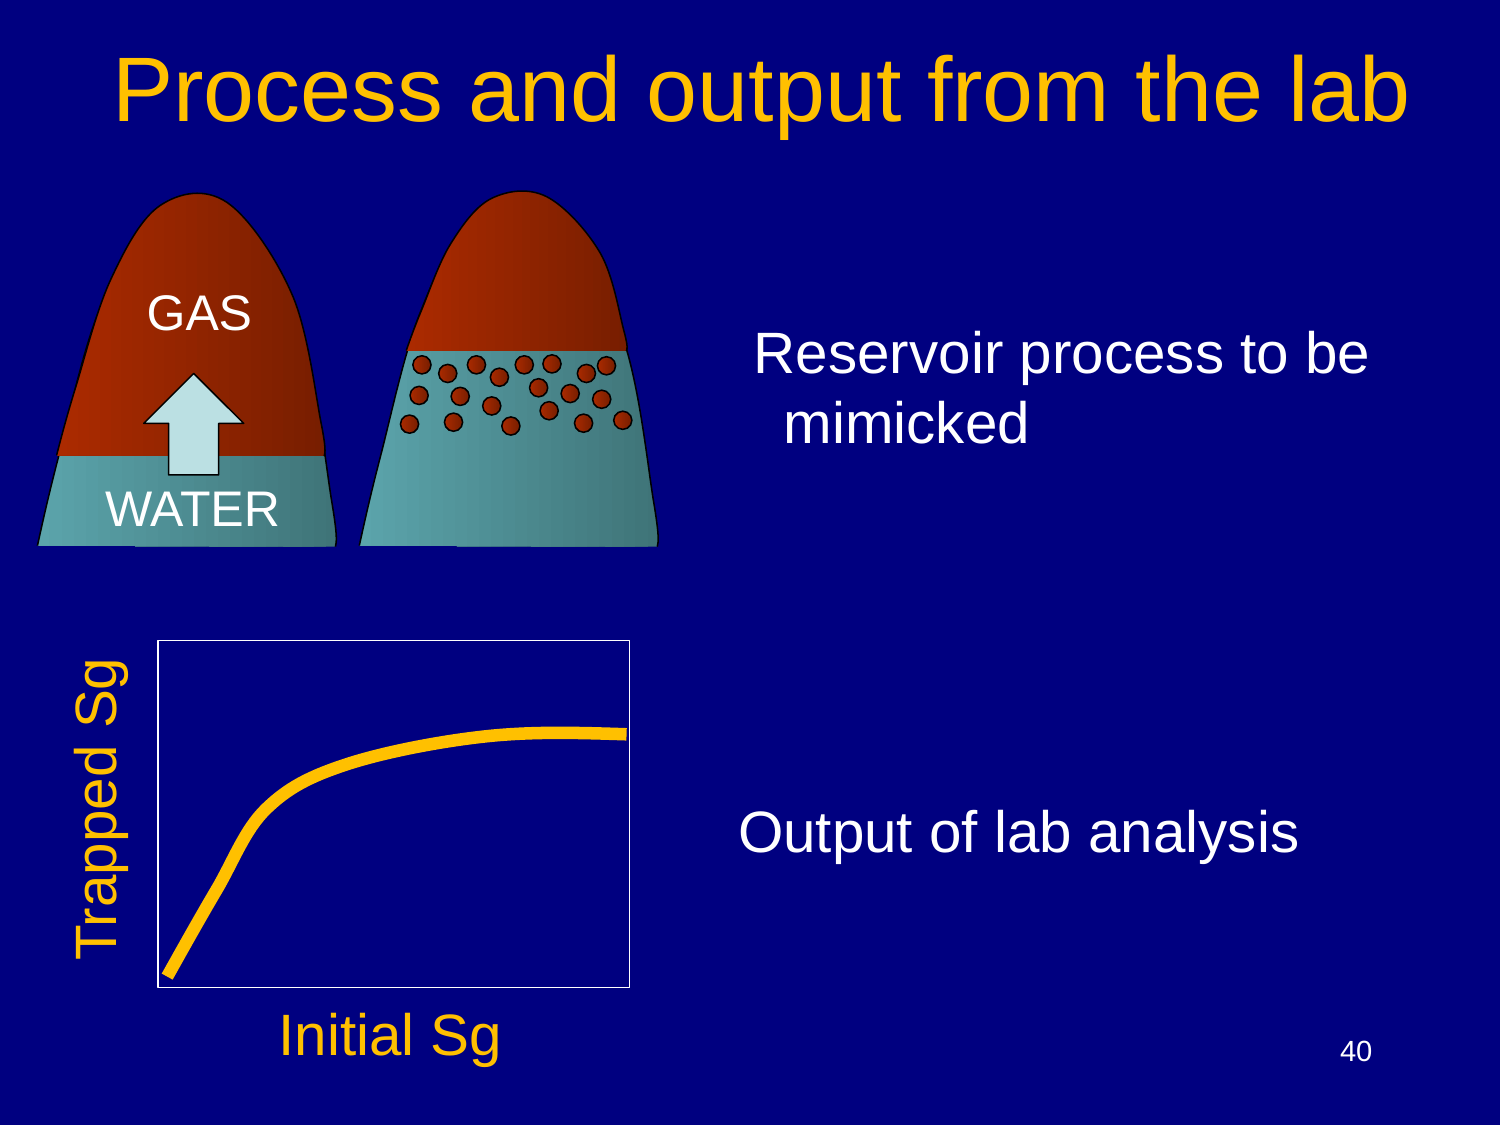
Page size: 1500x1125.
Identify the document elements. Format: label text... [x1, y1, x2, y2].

text_box Process and output from the lab [24, 0, 1500, 179]
text_box Output of lab analysis [723, 787, 1375, 872]
text_box [157, 640, 630, 988]
text_box Reservoir process to be mimicked [739, 237, 1488, 554]
slide_number 40 [1074, 1024, 1388, 1101]
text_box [359, 187, 660, 547]
text_box [167, 732, 627, 977]
text_box Trapped Sg [50, 642, 136, 976]
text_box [37, 187, 338, 547]
text_box Initial Sg [263, 989, 518, 1074]
